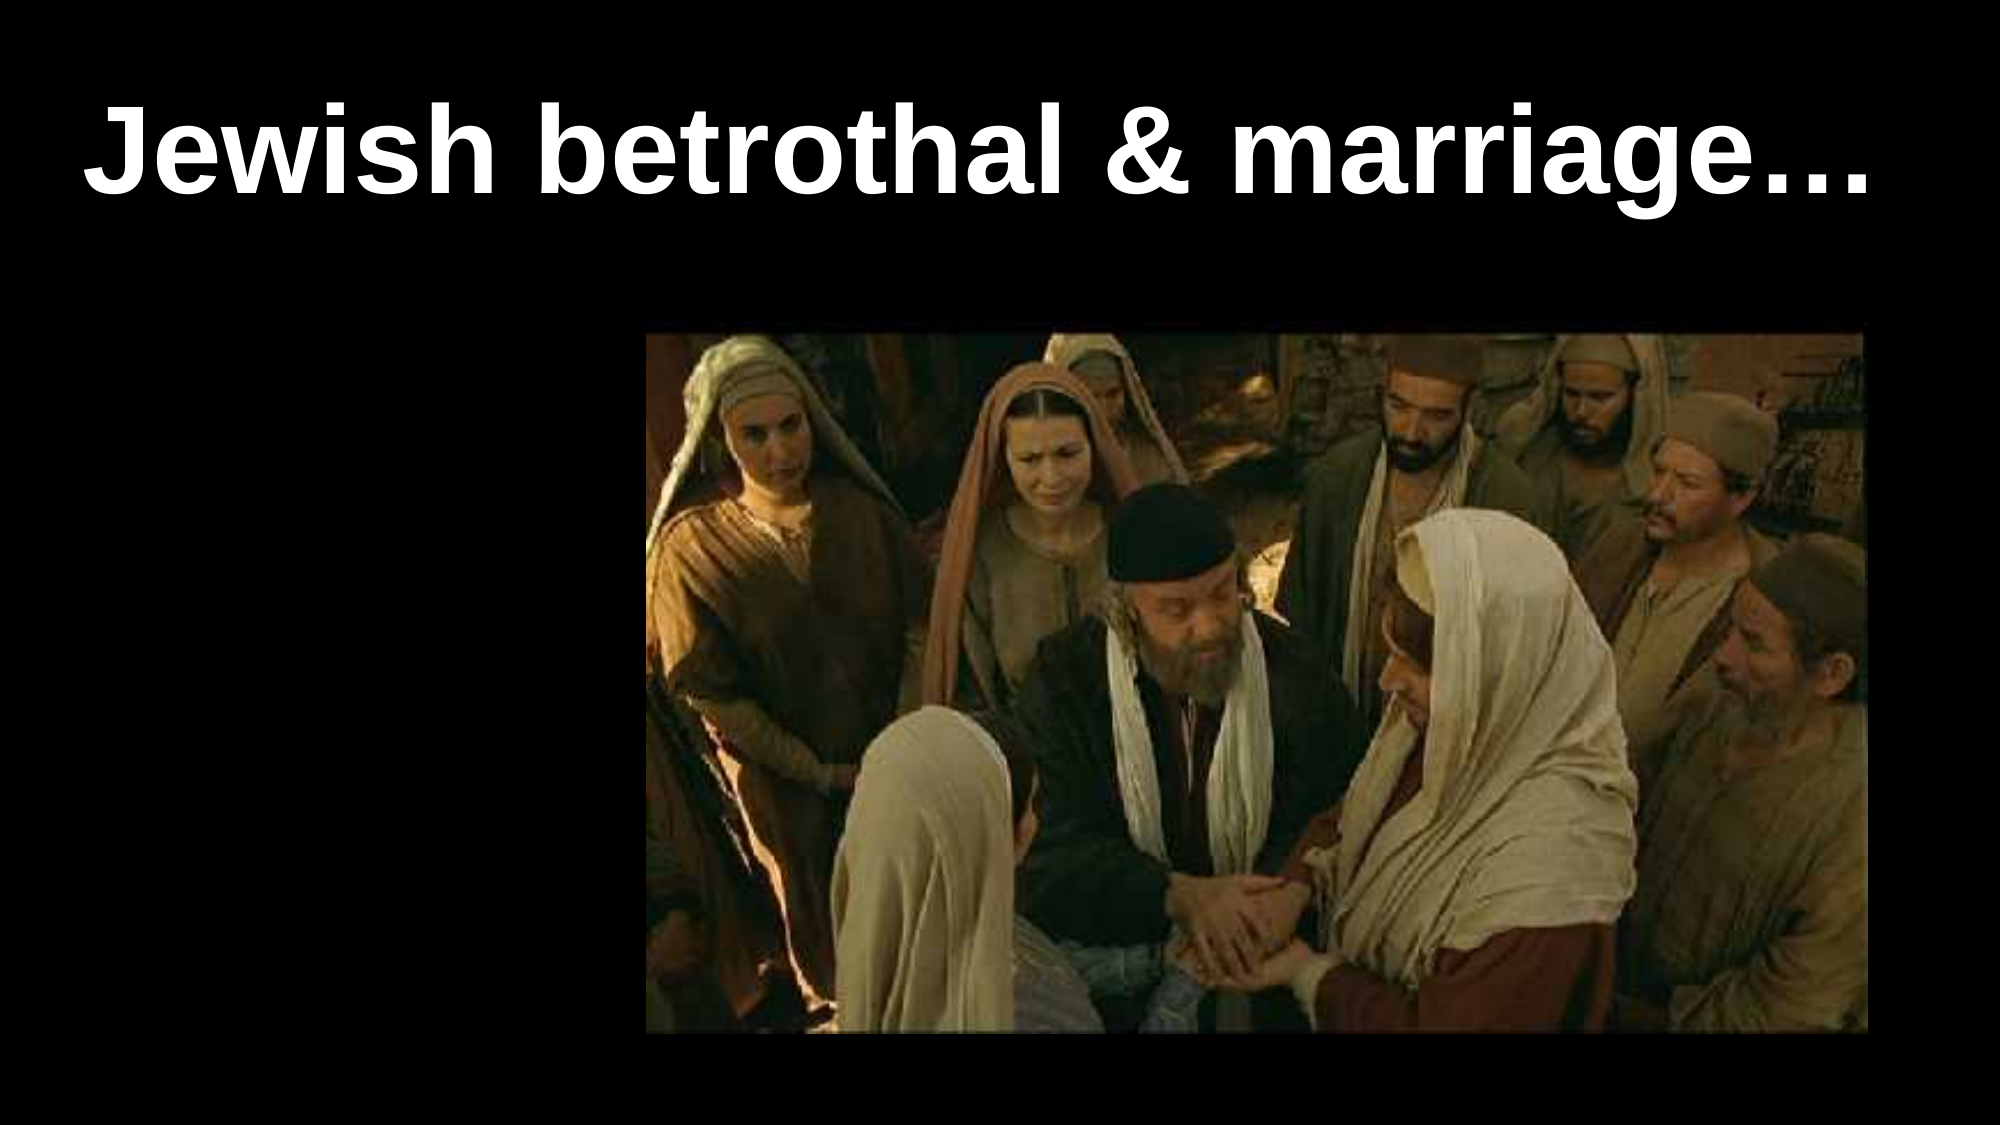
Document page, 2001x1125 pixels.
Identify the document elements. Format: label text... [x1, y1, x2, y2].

title Jewish betrothal & marriage… [62, 0, 1938, 229]
picture [646, 322, 1868, 1034]
